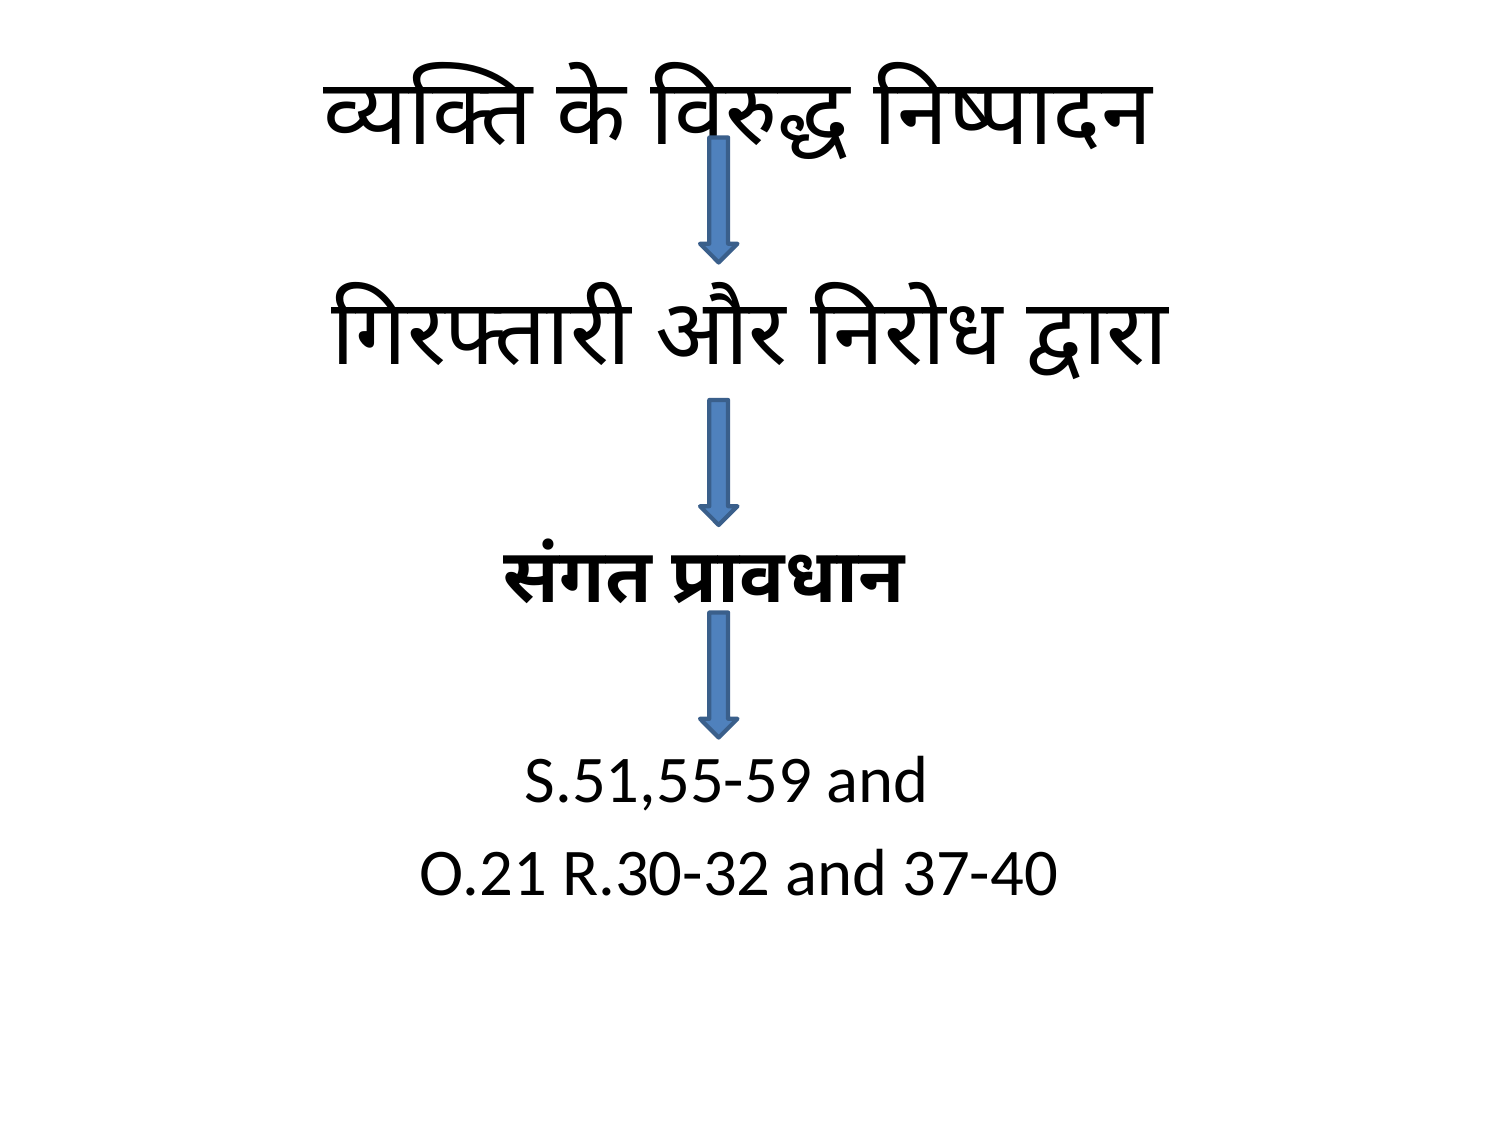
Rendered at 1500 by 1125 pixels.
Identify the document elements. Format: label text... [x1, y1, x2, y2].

text_box [698, 135, 740, 265]
text_box [698, 610, 740, 740]
text_box [698, 397, 740, 528]
text_box संगत प्रावधान S.51,55-59 and O.21 R.30-32 and 37-40 [74, 424, 1425, 1005]
text_box व्यक्ति के विरुद्ध निष्पादन गिरफ्तारी और निरोध द्वारा [74, 45, 1425, 424]
